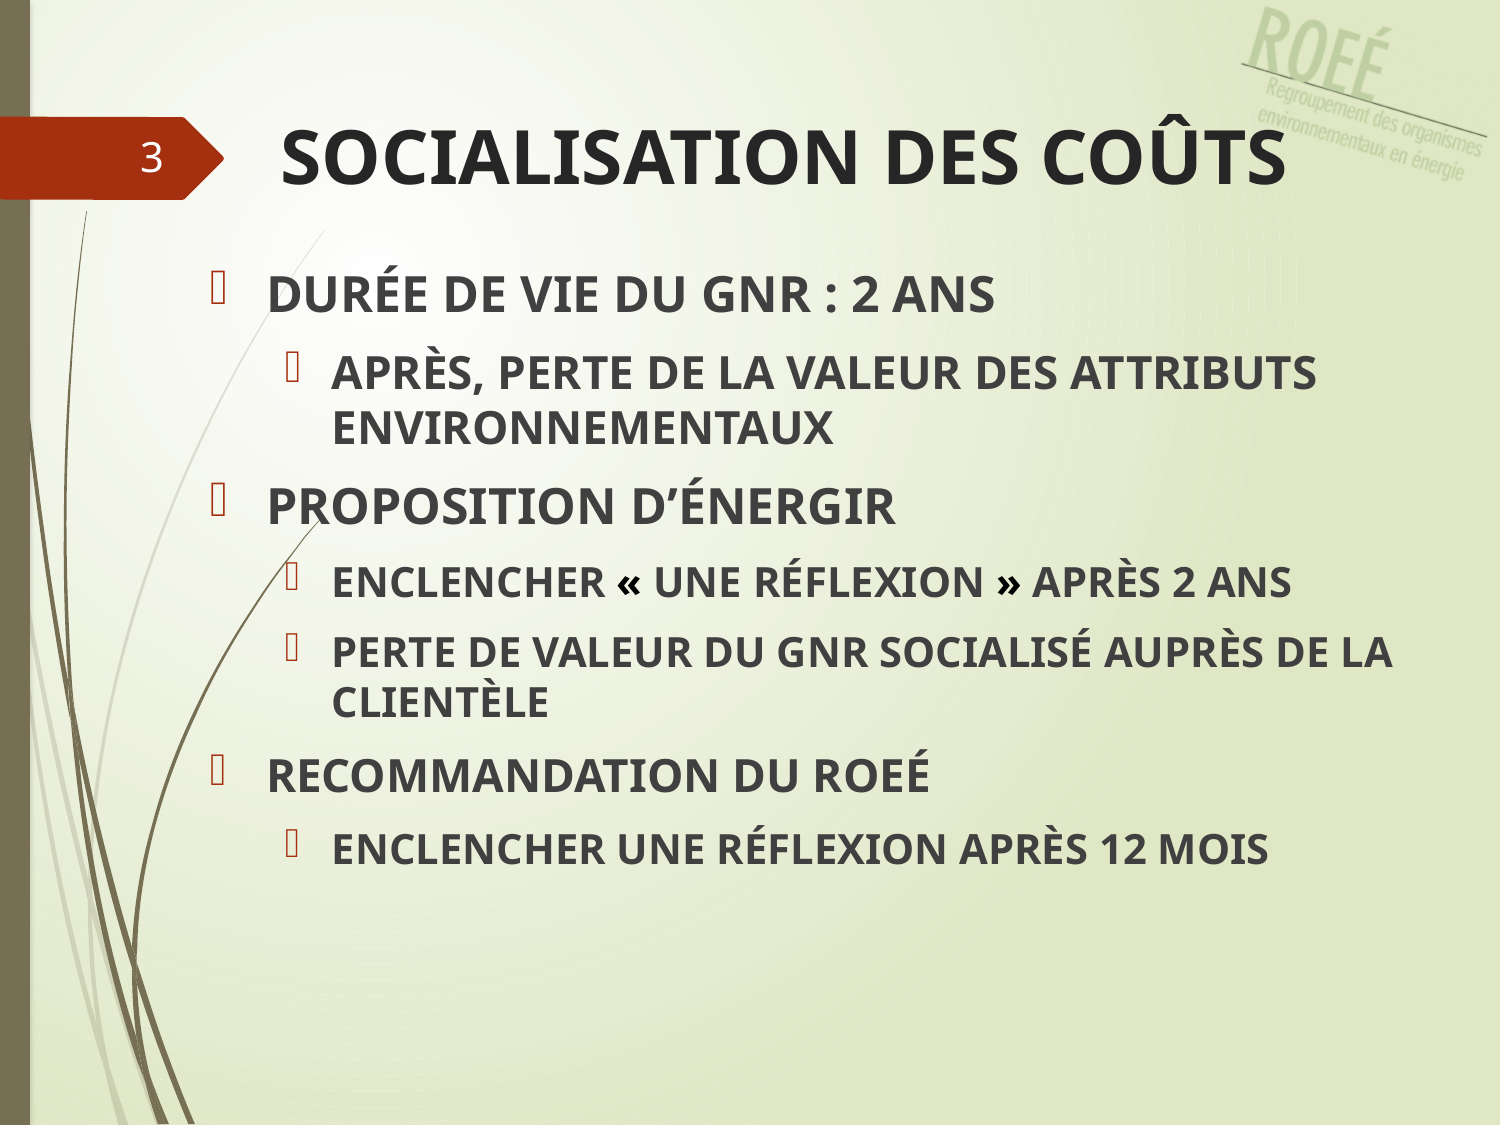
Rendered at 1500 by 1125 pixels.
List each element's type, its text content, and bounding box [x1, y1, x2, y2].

list DURÉE DE VIE DU GNR : 2 ANS APRÈS, PERTE DE LA VALEUR DES ATTRIBUTS ENVIRONNEMENTAUX PROPOSITION D’ÉNERGIR ENCLENCHER « UNE RÉFLEXION » APRÈS 2 ANS PERTE DE VALEUR DU GNR SOCIALISÉ AUPRÈS DE LA CLIENTÈLE RECOMMANDATION DU ROEÉ ENCLENCHER UNE RÉFLEXION APRÈS 12 MOIS [194, 255, 1459, 1063]
title SOCIALISATION DES COÛTS [265, 101, 1382, 255]
slide_number 3 [83, 129, 180, 190]
picture [1219, 2, 1500, 179]
